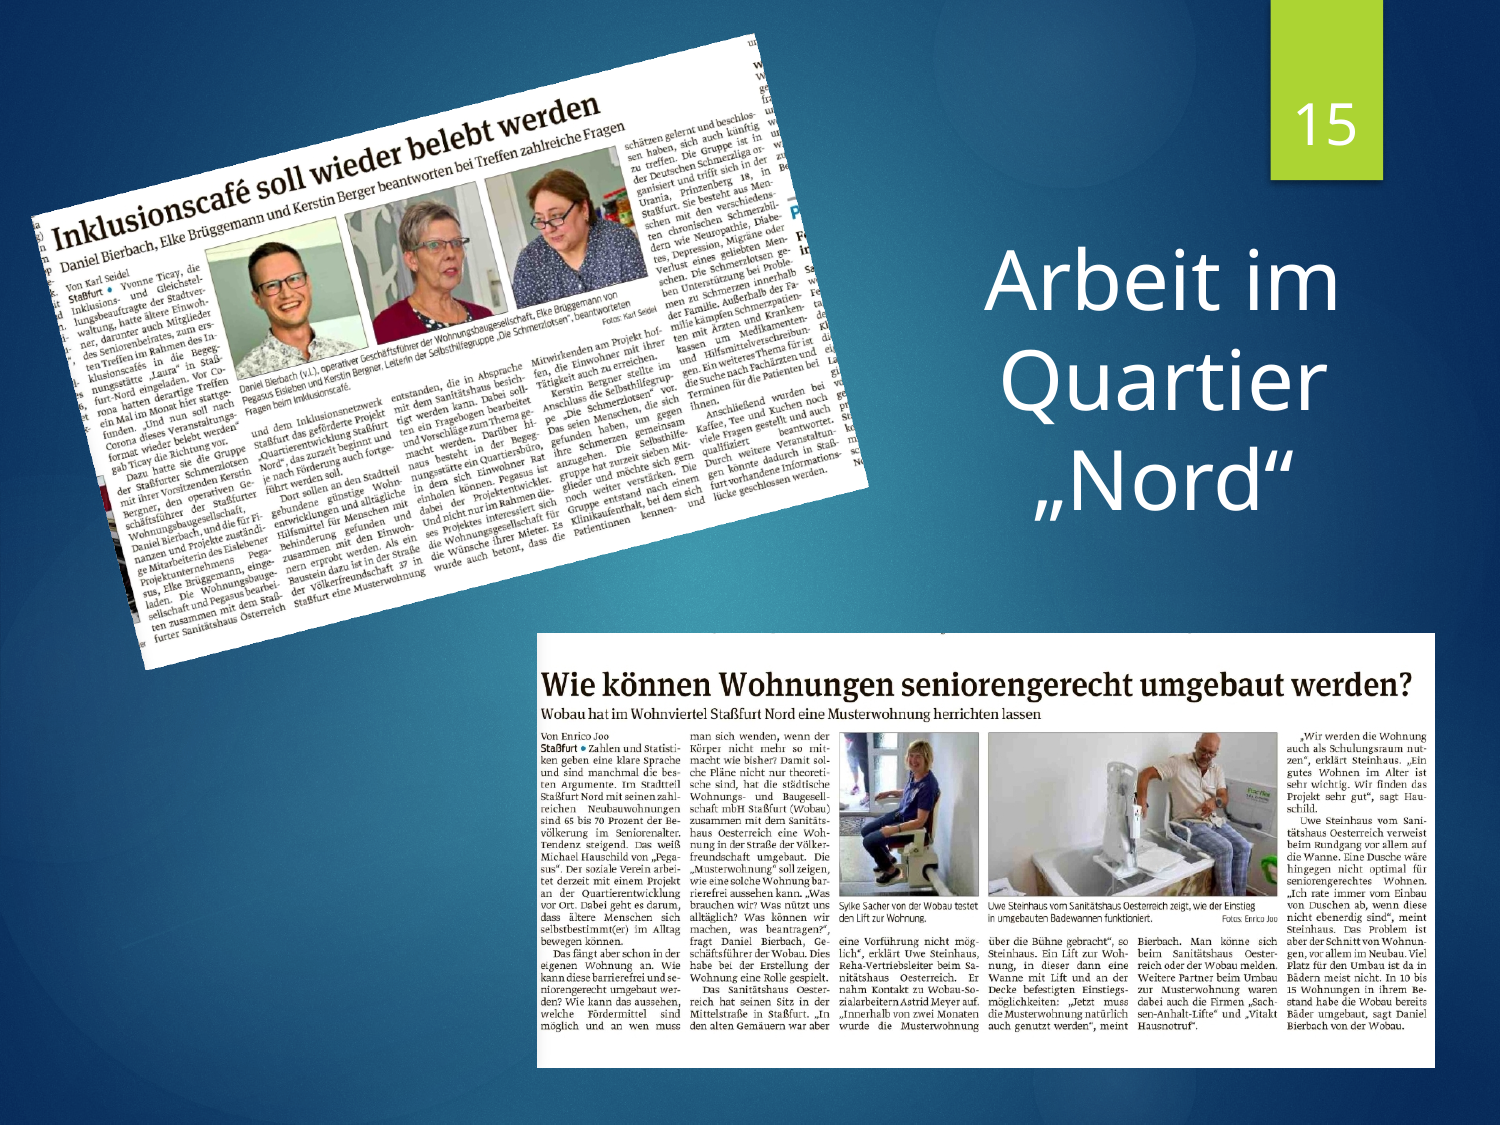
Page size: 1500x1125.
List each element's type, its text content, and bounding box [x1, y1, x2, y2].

picture [32, 33, 868, 670]
text_box Arbeit im Quartier „Nord“ [927, 219, 1400, 535]
picture [537, 633, 1436, 1068]
slide_number 15 [1273, 48, 1378, 175]
